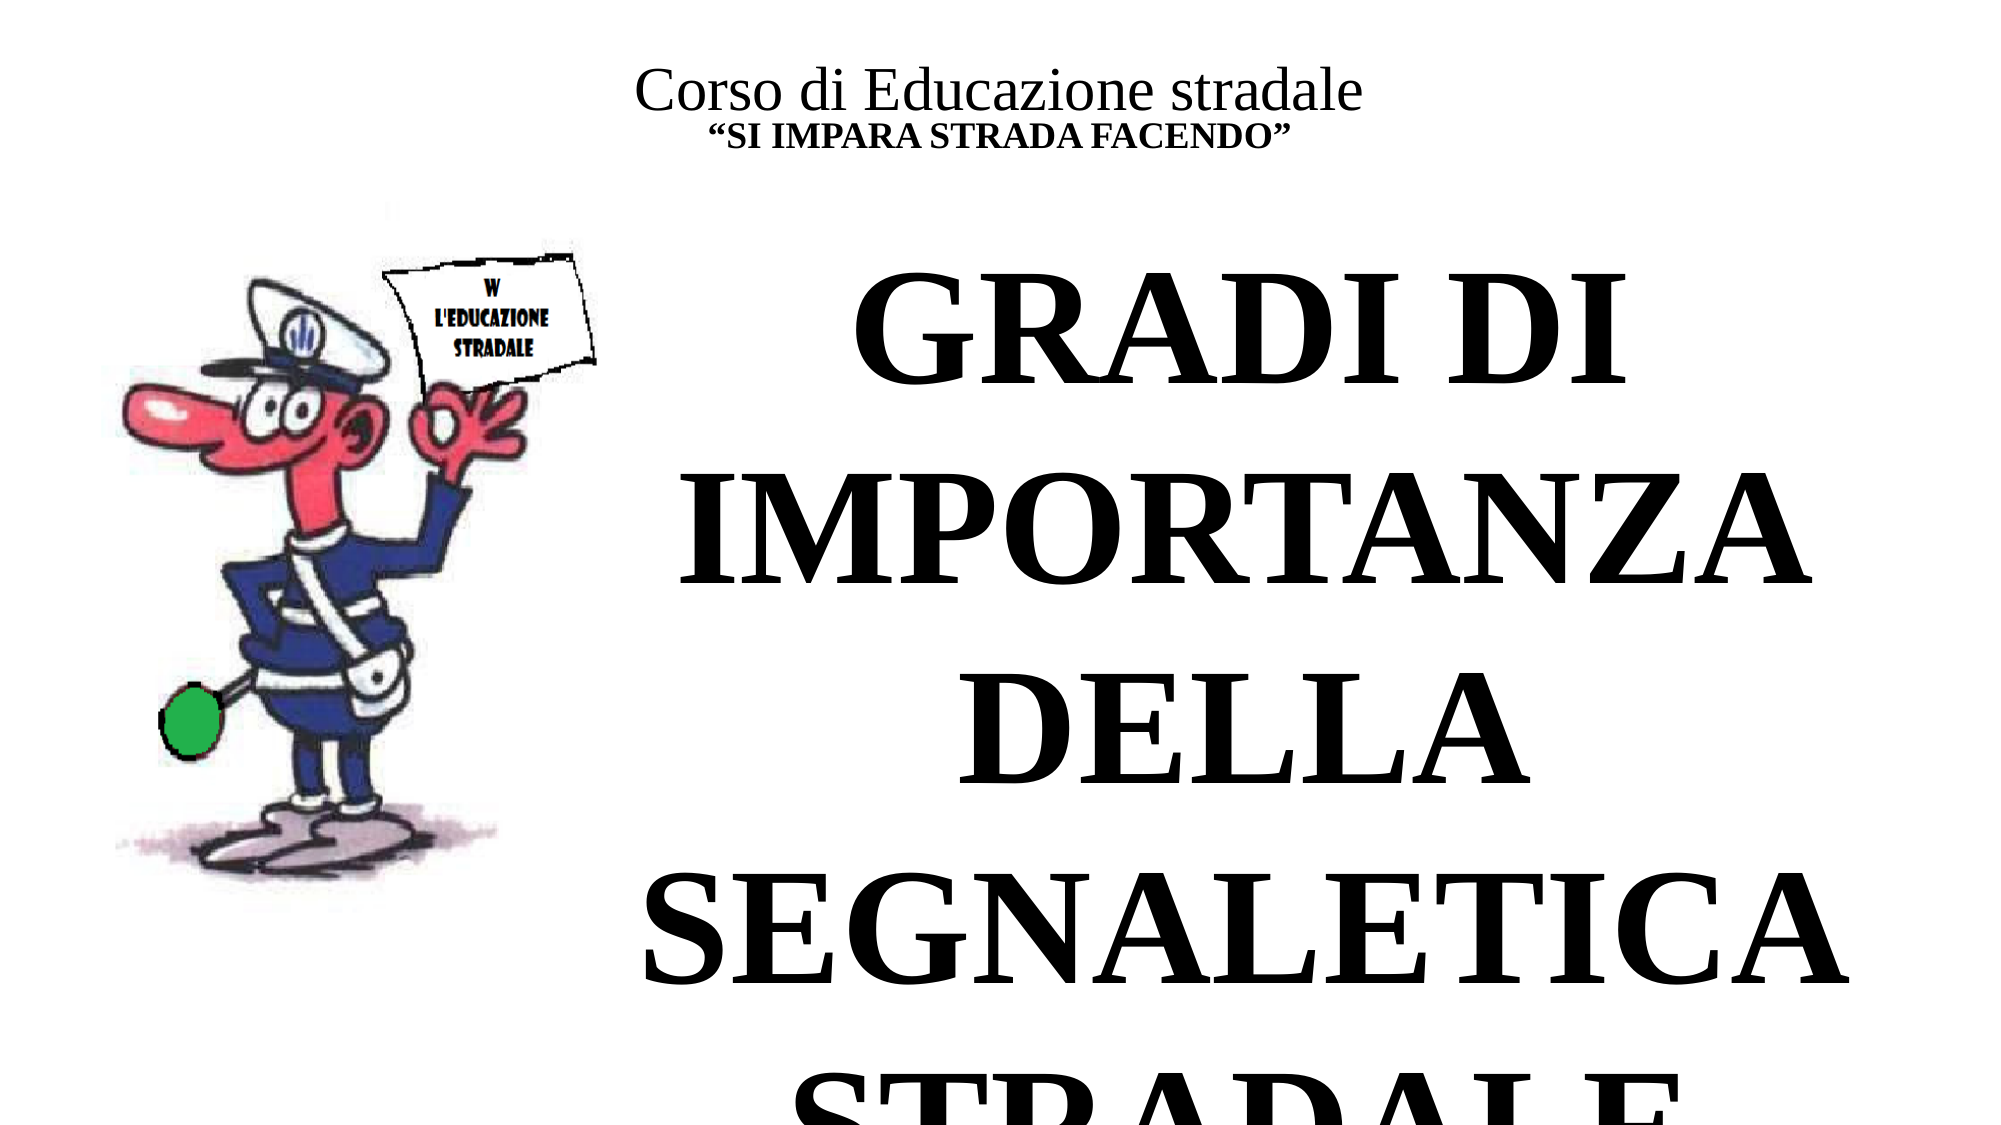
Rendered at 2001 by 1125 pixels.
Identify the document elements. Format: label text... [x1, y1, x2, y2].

text_box Corso di Educazione stradale [137, 59, 1863, 112]
picture [85, 192, 619, 942]
text_box GRADI DI IMPORTANZA DELLA SEGNALETICA STRADALE 1. segnali degli agenti del traffico 2. segnali luminosi 3. segnali verticali 4. segnali orizzontali GLI UTENTI DELLA STRADA I PEDONI sono le persone che circolano sulla strada e che si muovono senza utilizzare mezzi meccanici. Sono considerate pedoni anche le persone disabili che si muovono con la carrozzina. GLI ANIMALI sono gli animali domestici (ad es. i gatti o i cani), gli animali selvatici (ad es. caprioli e cervi), le greggi (ad es. le pecore), ecc. I VEICOLI sono i mezzi che siamo abituati a veder circolare sulla strada guidati dall’uomo. Fanno eccezione quelle usate dai bambini e dai disabili, anche se motorizzate, purché le loro caratteristiche non superino i limiti stabiliti dal regolamento di attuazione del codice della strada. 5 [618, 209, 1863, 1084]
text_box “SI IMPARA STRADA FACENDO” [499, 103, 1500, 208]
